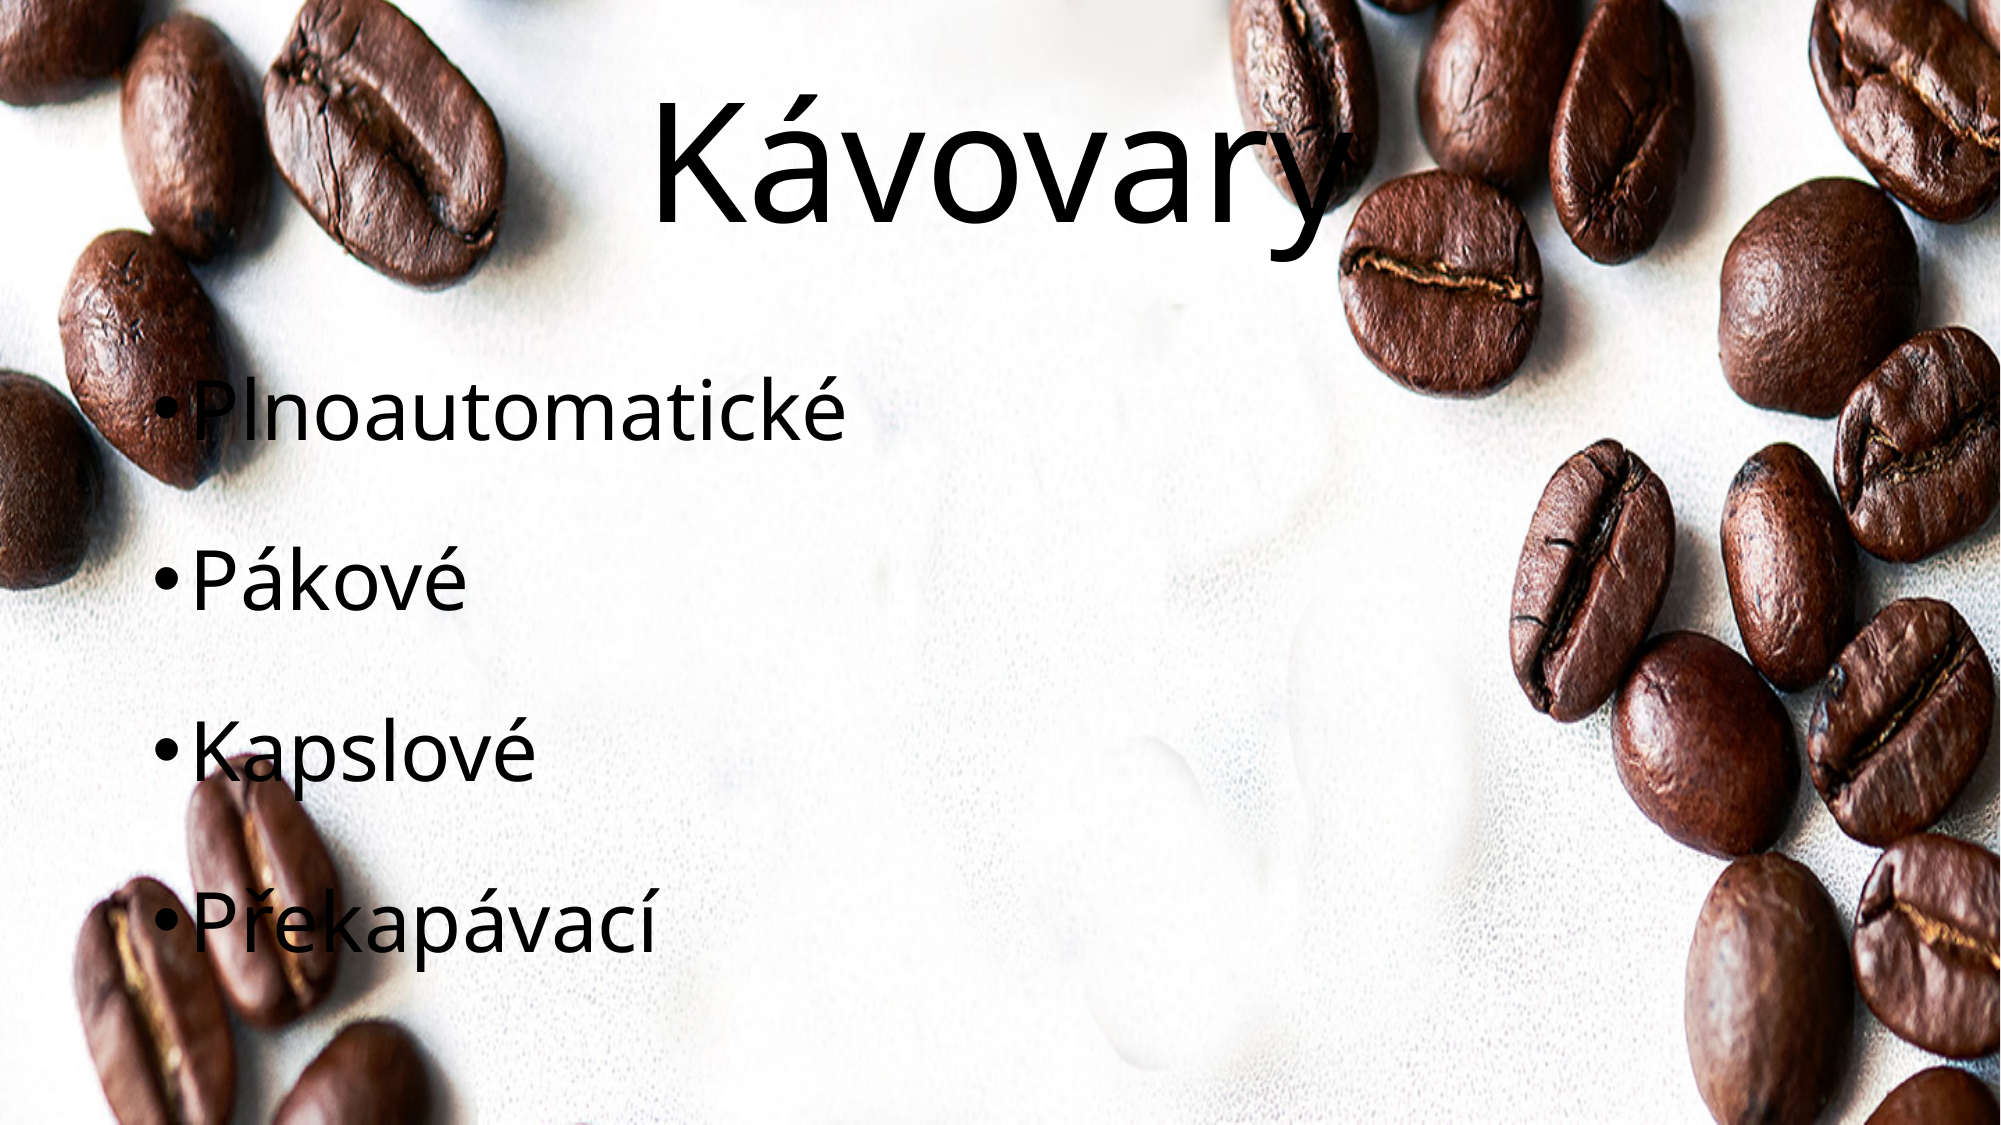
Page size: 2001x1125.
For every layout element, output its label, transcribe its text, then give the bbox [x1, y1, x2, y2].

title Kávovary [137, 59, 1863, 278]
list Plnoautomatické Pákové Kapslové Překapávací [137, 299, 1863, 1014]
picture [0, 0, 2001, 1125]
